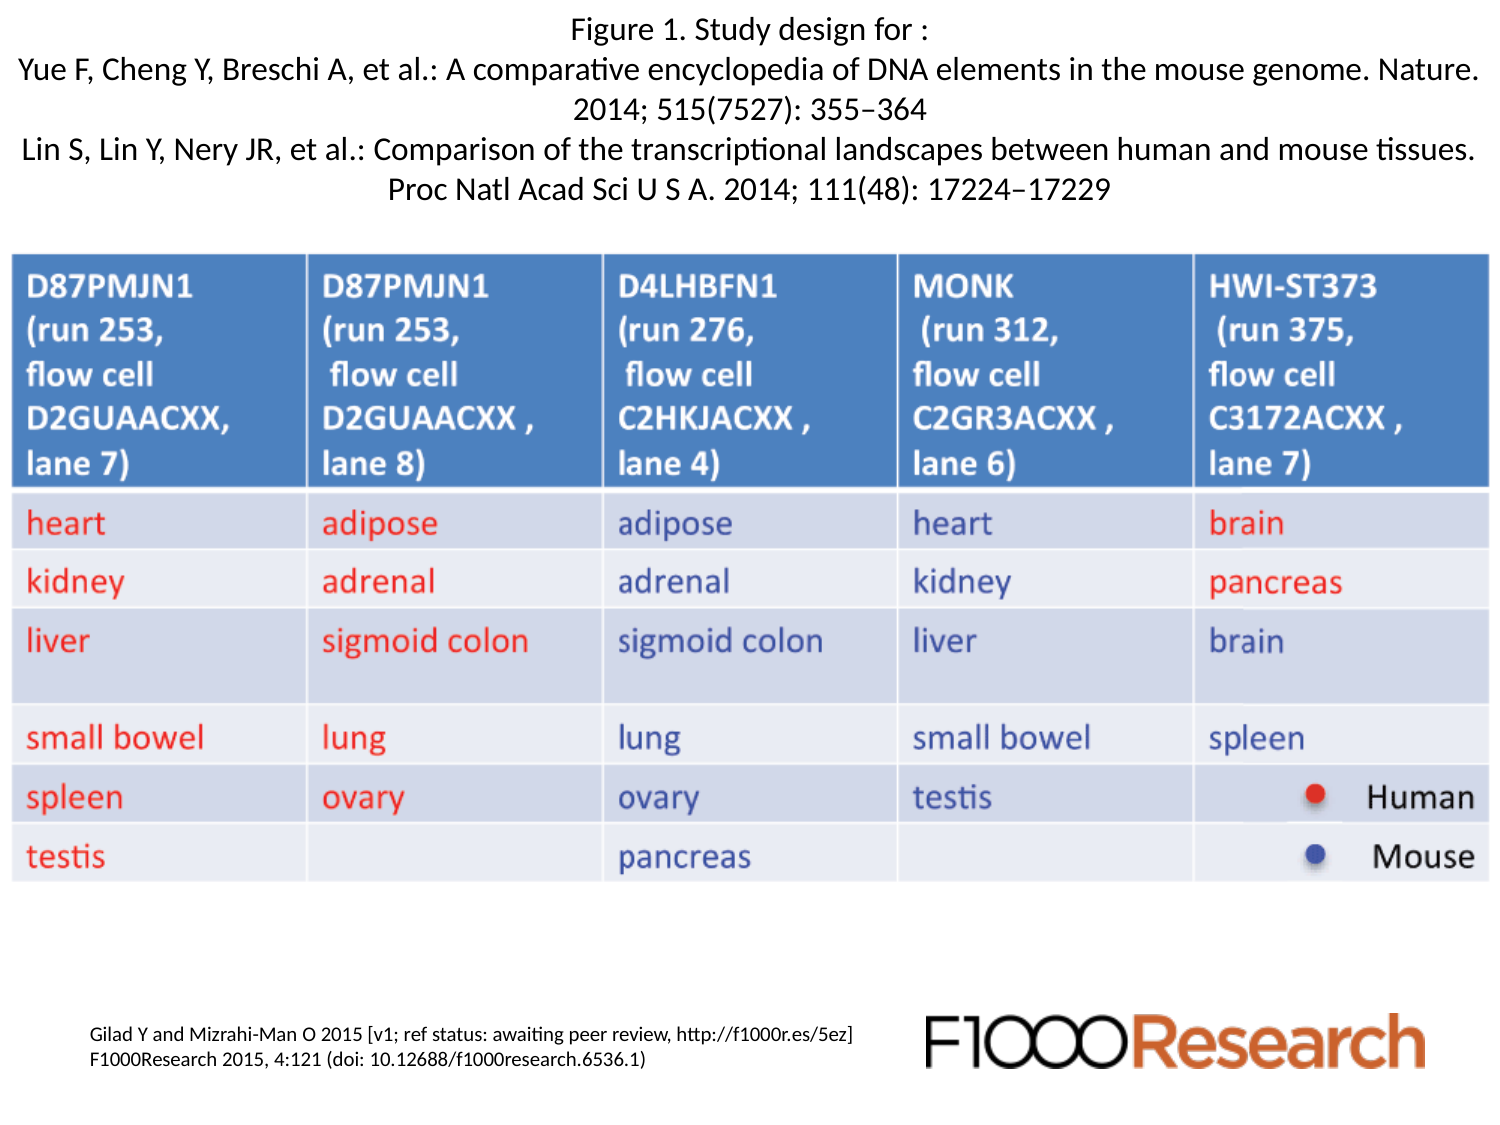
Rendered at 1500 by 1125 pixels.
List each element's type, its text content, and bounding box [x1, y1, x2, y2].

text_box Gilad Y and Mizrahi-Man O 2015 [v1; ref status: awaiting peer review, http://f1000r.es/5ez] F1000Research 2015, 4:121 (doi: 10.12688/f1000research.6536.1) [75, 1013, 919, 1079]
text_box Figure 1. Study design for : Yue F, Cheng Y, Breschi A, et al.: A comparative encyclopedia of DNA elements in the mouse genome. Nature. 2014; 515(7527): 355–364 Lin S, Lin Y, Nery JR, et al.: Comparison of the transcriptional landscapes between human and mouse tissues. Proc Natl Acad Sci U S A. 2014; 111(48): 17224–17229 [0, 0, 1500, 215]
picture [926, 1013, 1426, 1069]
picture [0, 237, 1500, 897]
